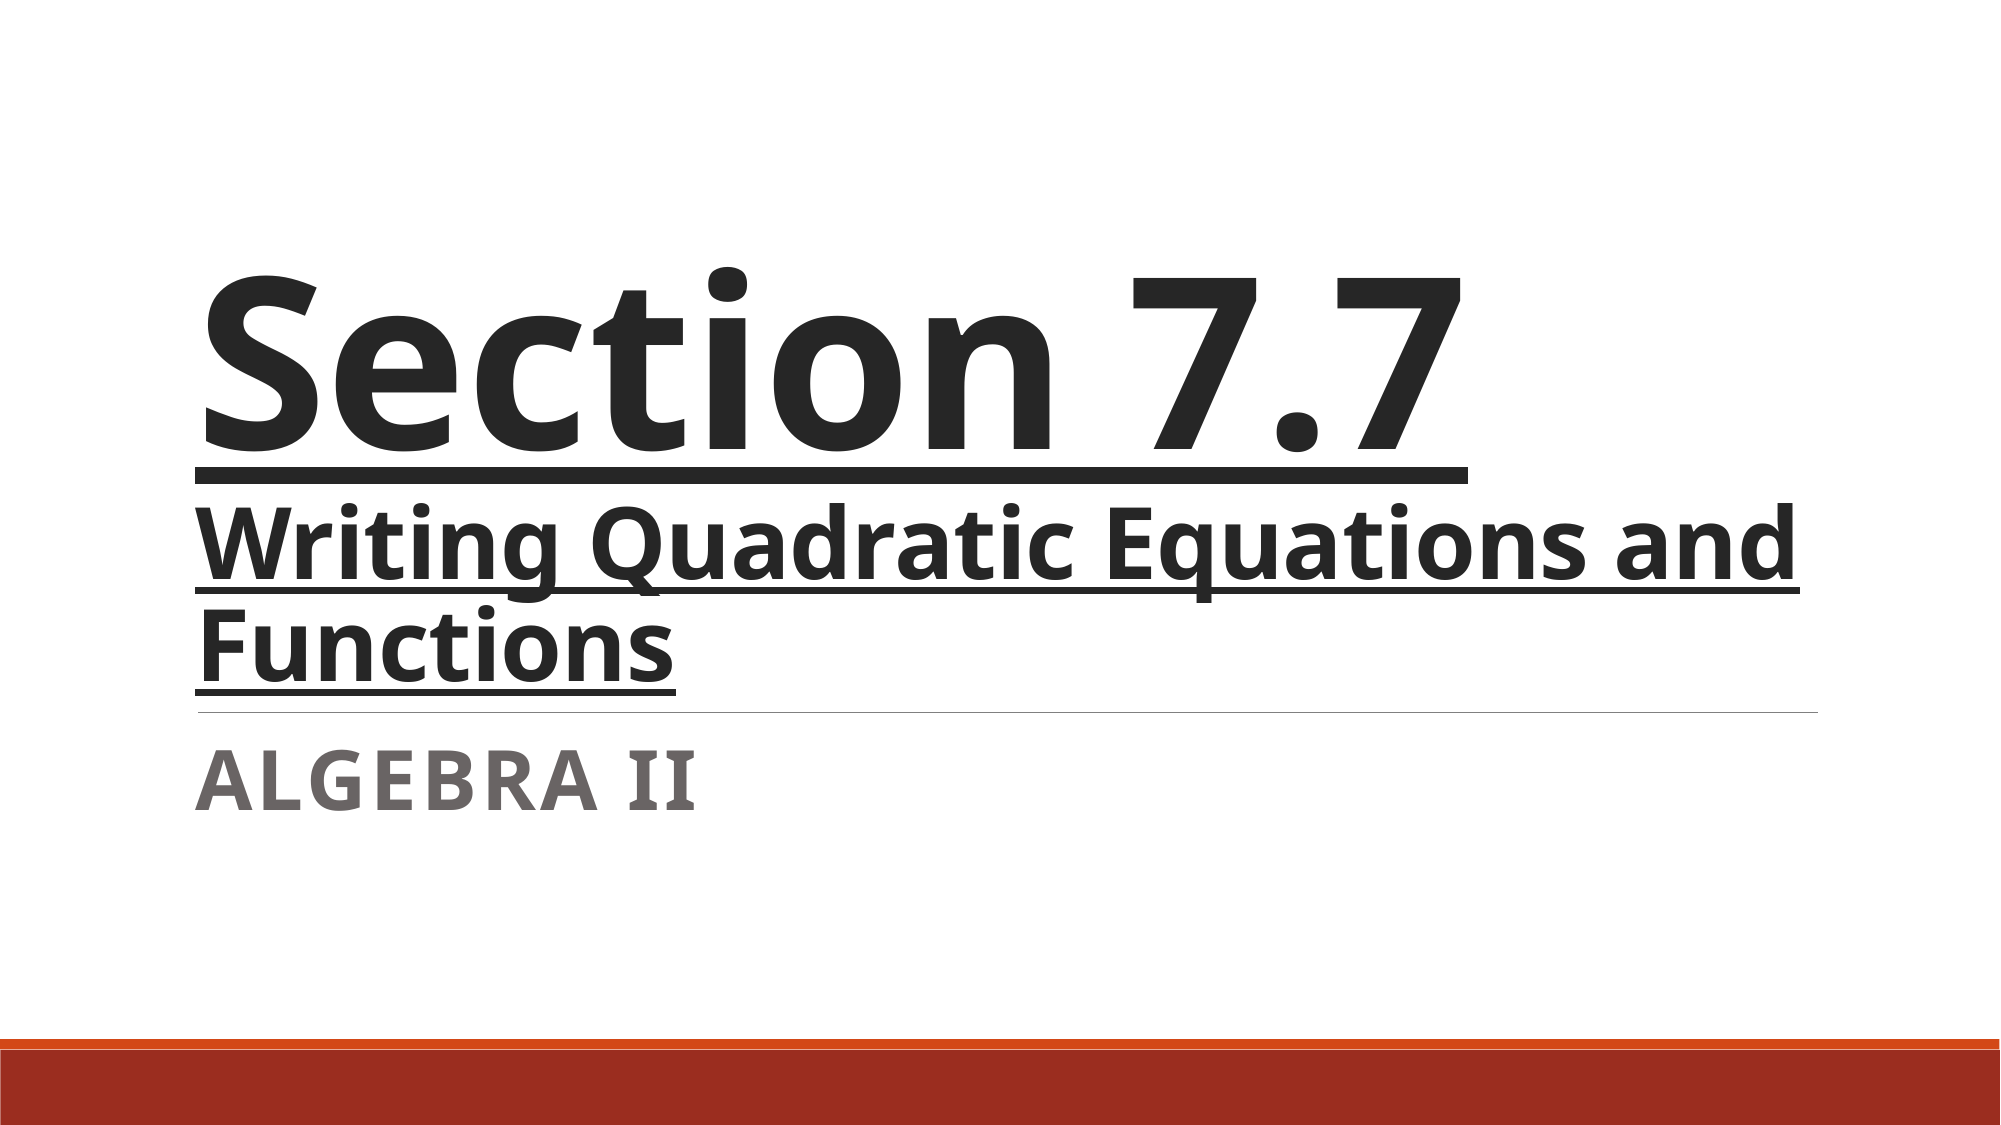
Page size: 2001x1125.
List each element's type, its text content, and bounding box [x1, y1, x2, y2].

title Section 7.7 Writing Quadratic Equations and Functions [180, 124, 1865, 710]
subtitle Algebra II [180, 730, 1831, 919]
